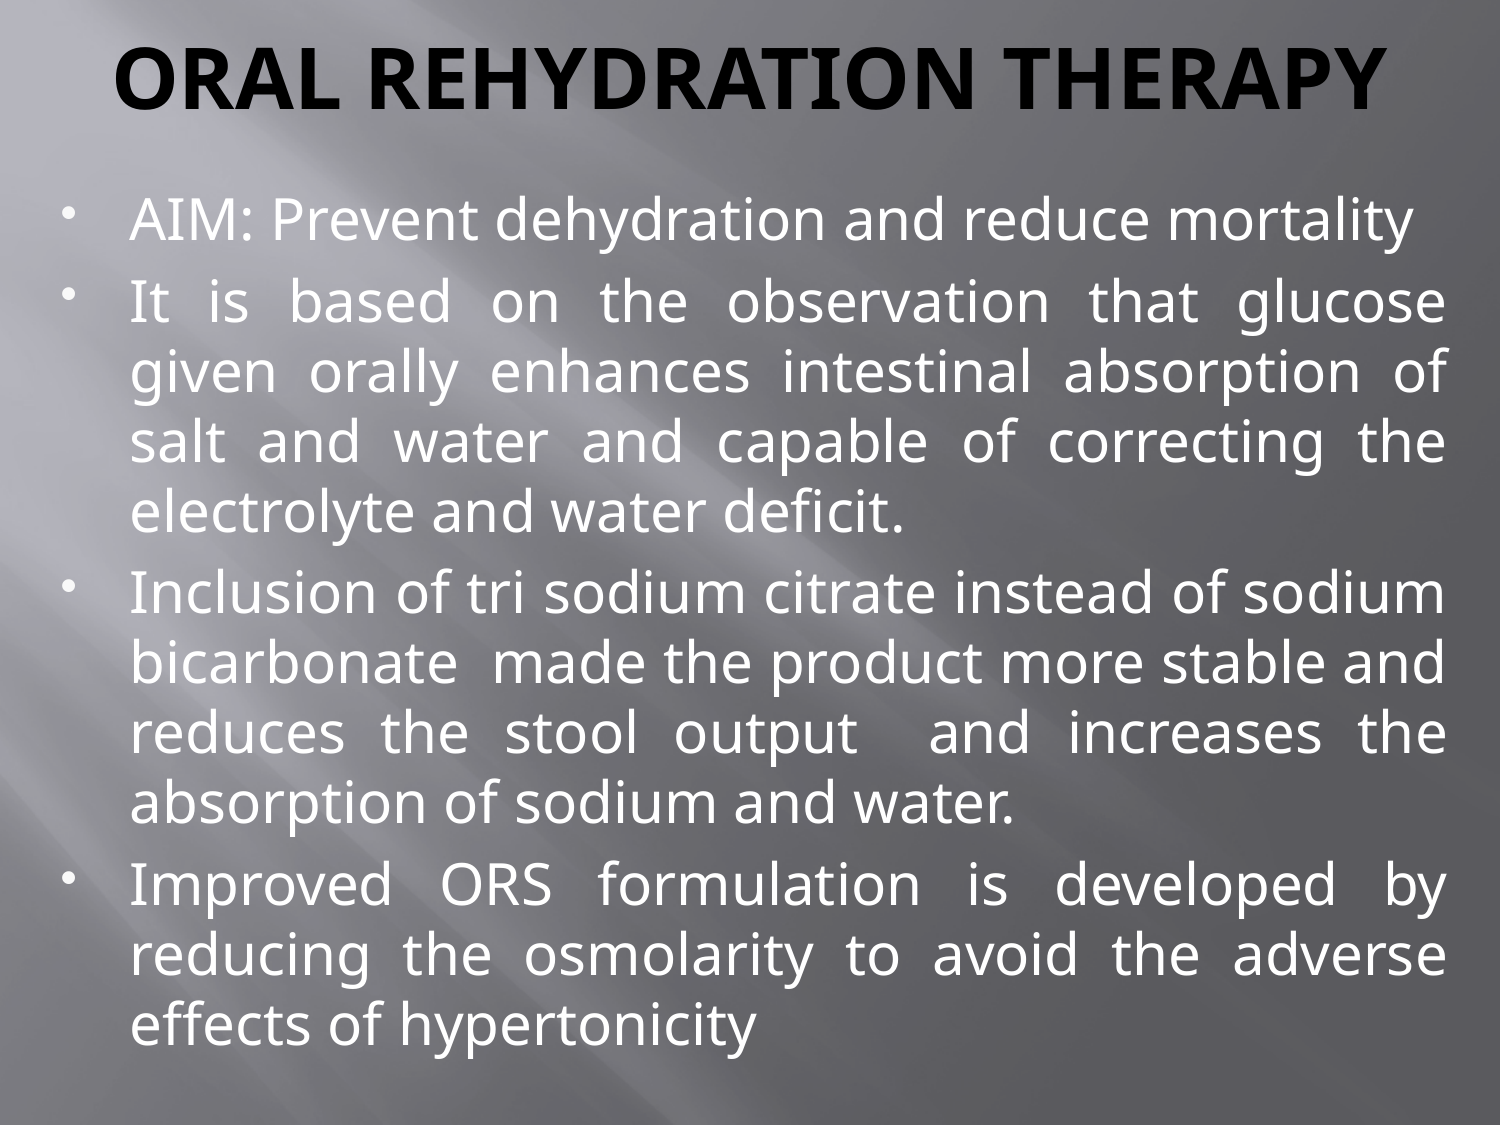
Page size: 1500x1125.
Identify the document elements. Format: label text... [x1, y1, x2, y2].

list AIM: Prevent dehydration and reduce mortality It is based on the observation that glucose given orally enhances intestinal absorption of salt and water and capable of correcting the electrolyte and water deficit. Inclusion of tri sodium citrate instead of sodium bicarbonate made the product more stable and reduces the stool output and increases the absorption of sodium and water. Improved ORS formulation is developed by reducing the osmolarity to avoid the adverse effects of hypertonicity [24, 174, 1463, 1088]
title ORAL REHYDRATION THERAPY [0, 0, 1500, 150]
